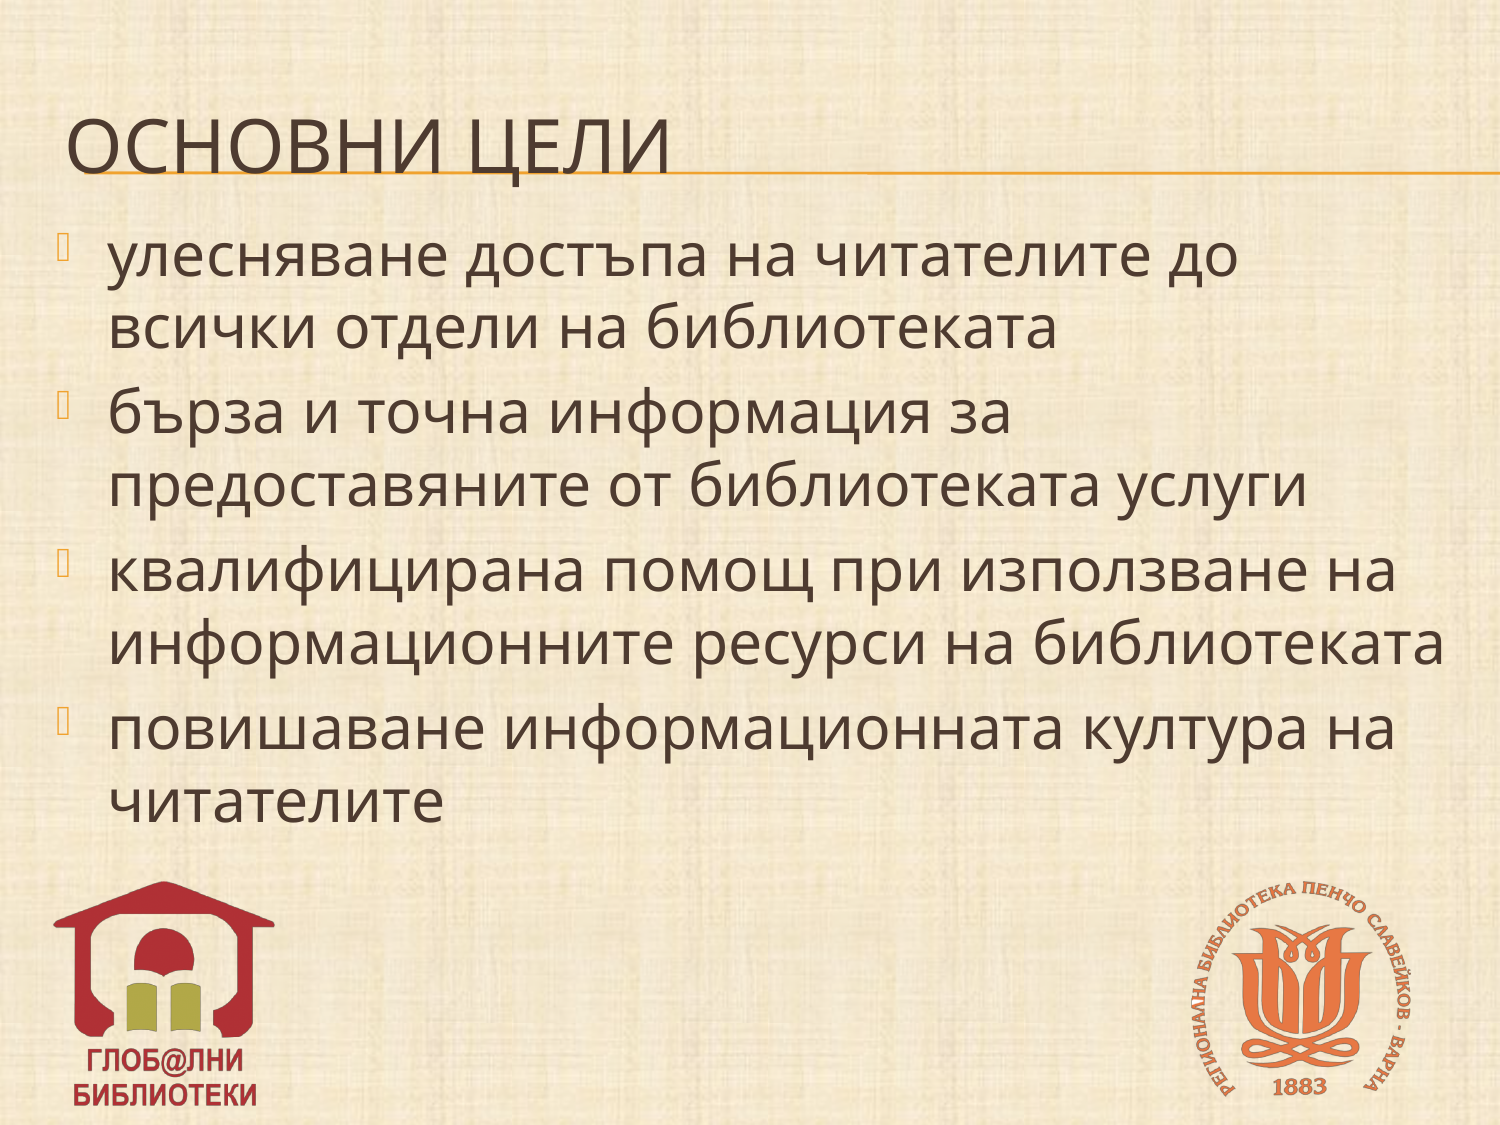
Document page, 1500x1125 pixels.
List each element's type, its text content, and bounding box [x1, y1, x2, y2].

title Основни цели [50, 75, 1475, 213]
picture [52, 881, 278, 1106]
picture [1186, 881, 1412, 1106]
list улесняване достъпа на читателите до всички отдели на библиотеката бърза и точна информация за предоставяните от библиотеката услуги квалифицирана помощ при използване на информационните ресурси на библиотеката повишаване информационната култура на читателите [41, 208, 1467, 870]
